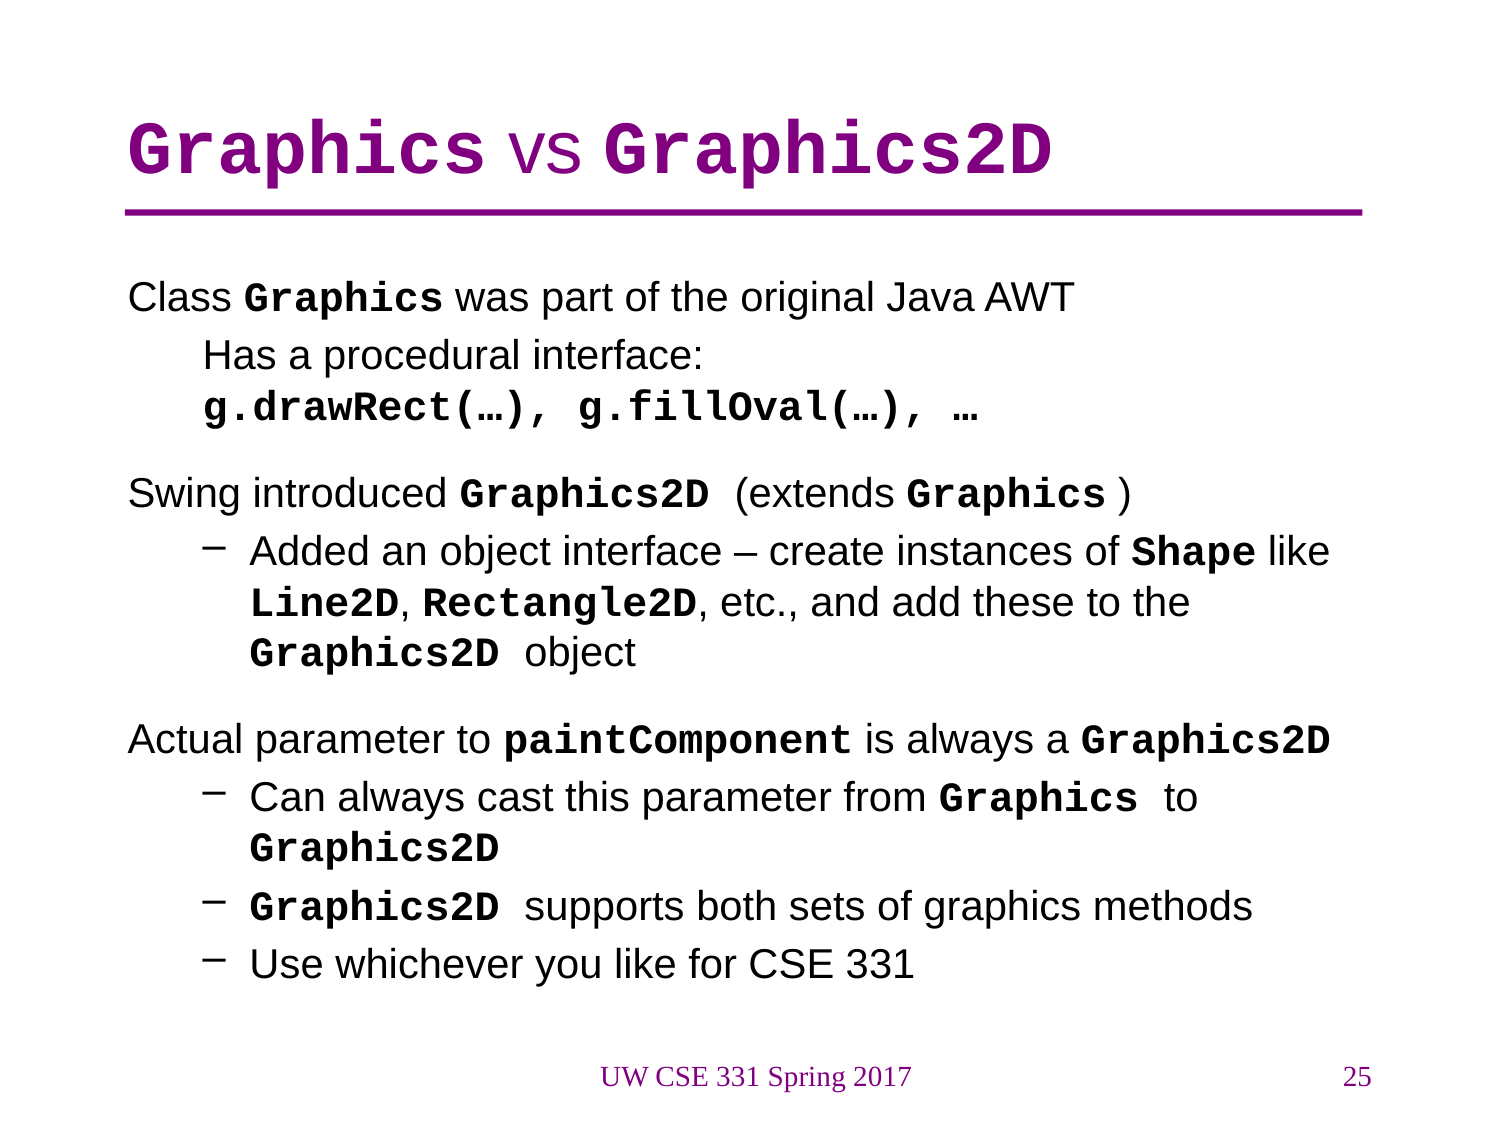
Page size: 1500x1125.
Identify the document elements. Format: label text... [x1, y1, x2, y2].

list Class Graphics was part of the original Java AWT Has a procedural interface: g.drawRect(…), g.fillOval(…), … Swing introduced Graphics2D (extends Graphics ) Added an object interface – create instances of Shape like Line2D, Rectangle2D, etc., and add these to the Graphics2D object Actual parameter to paintComponent is always a Graphics2D Can always cast this parameter from Graphics to Graphics2D Graphics2D supports both sets of graphics methods Use whichever you like for CSE 331 [112, 262, 1438, 1000]
title Graphics vs Graphics2D [112, 50, 1388, 238]
footer UW CSE 331 Spring 2017 [474, 1049, 1038, 1125]
slide_number 25 [1074, 1049, 1388, 1125]
